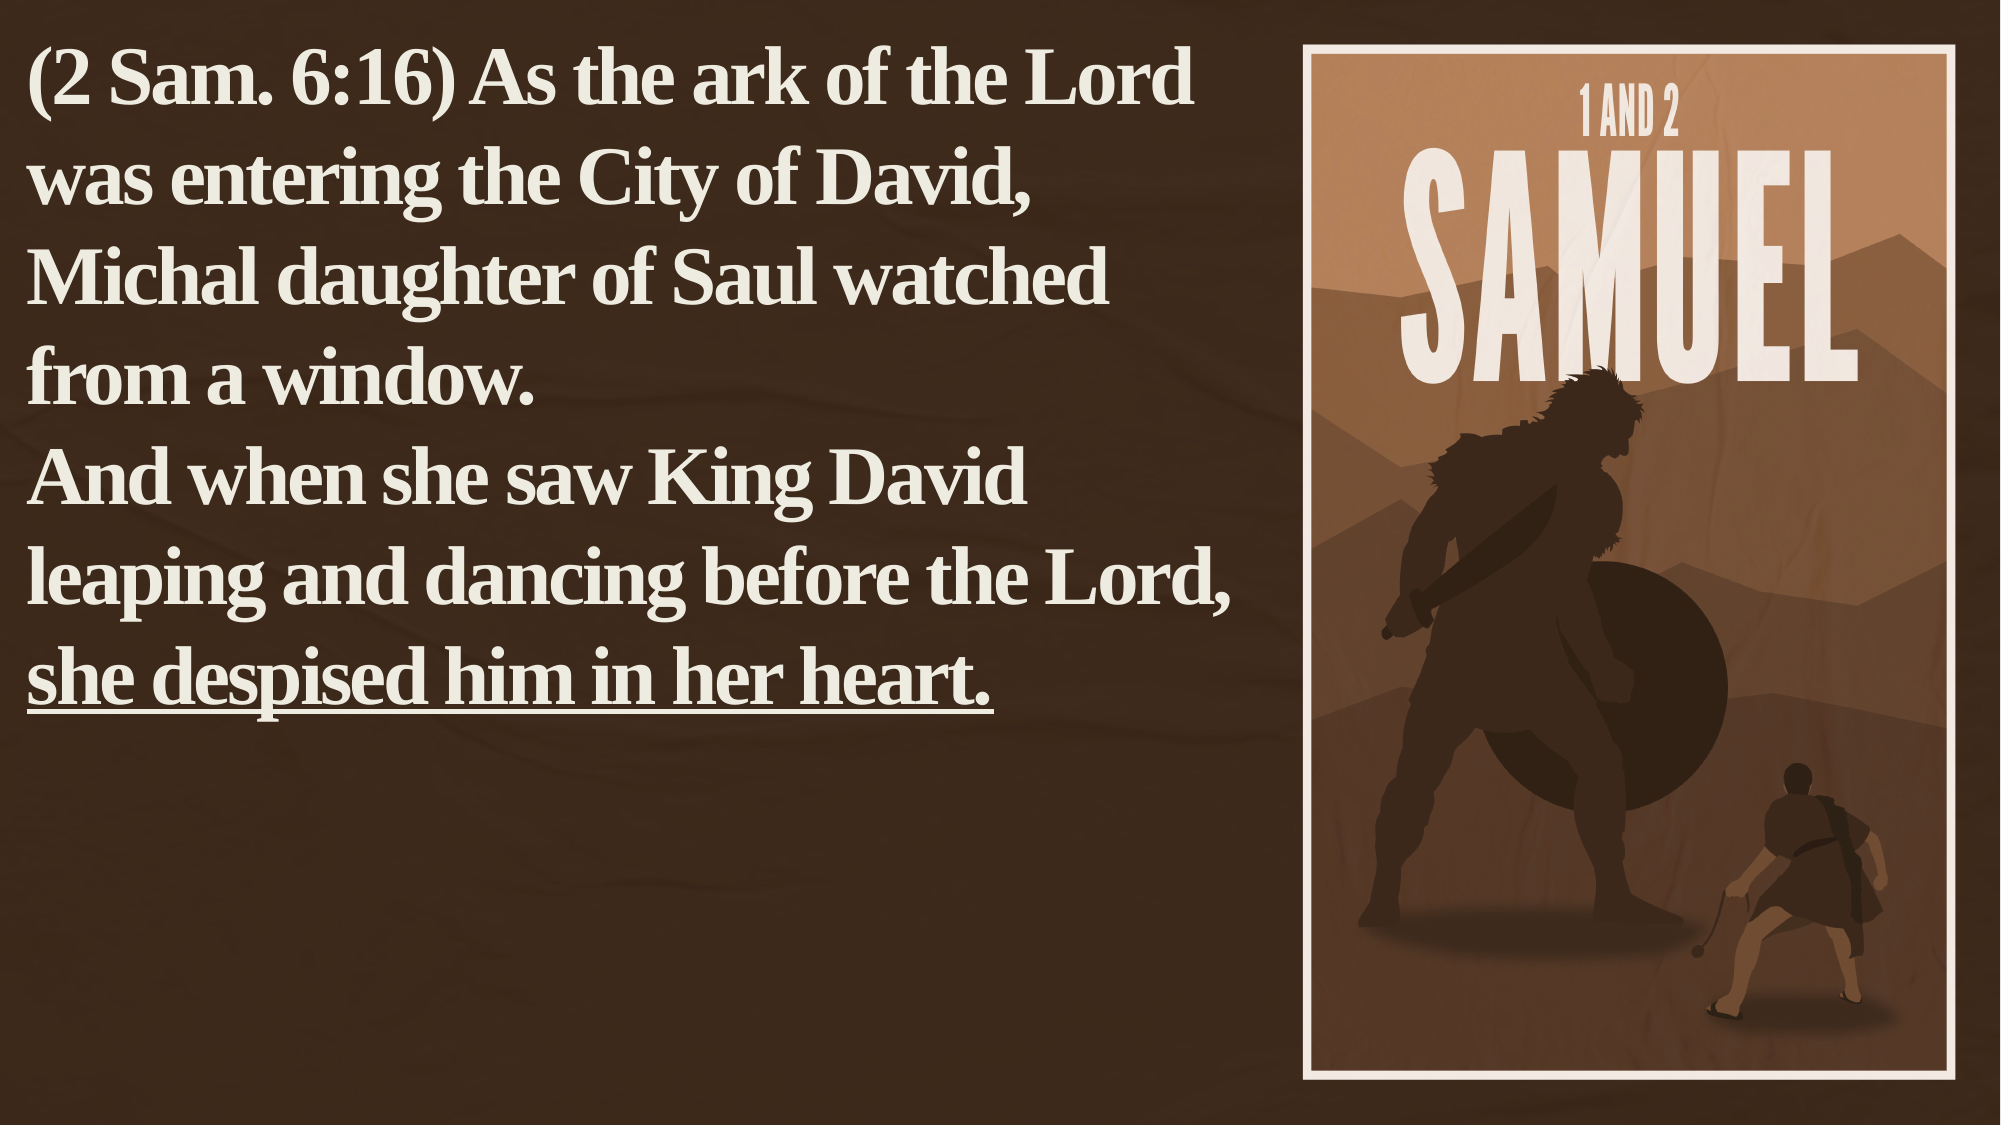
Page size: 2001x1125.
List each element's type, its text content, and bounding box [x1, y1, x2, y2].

picture [0, 0, 2001, 1125]
text_box (2 Sam. 6:16) As the ark of the Lord was entering the City of David, Michal daughter of Saul watched from a window. And when she saw King David leaping and dancing before the Lord, she despised him in her heart. [11, 13, 1289, 729]
